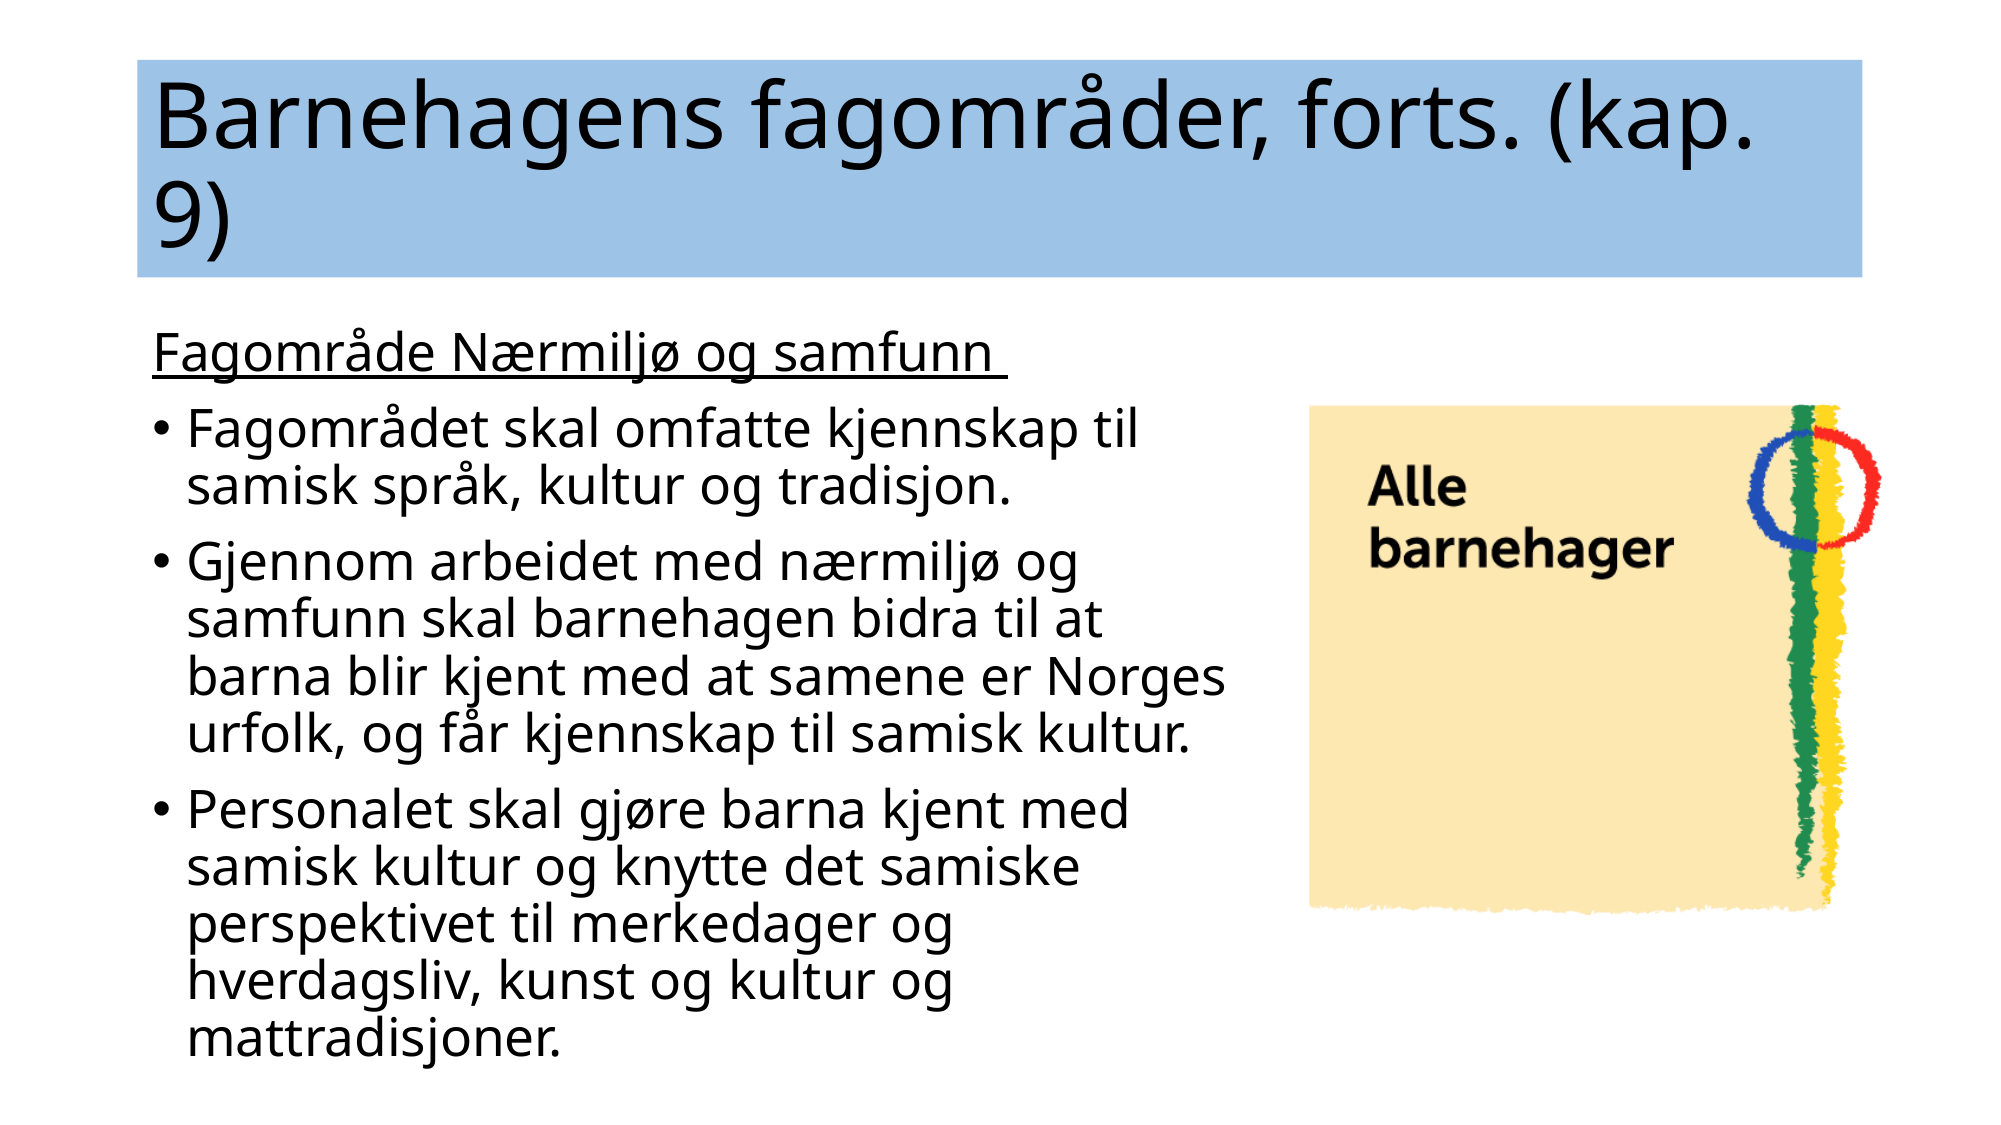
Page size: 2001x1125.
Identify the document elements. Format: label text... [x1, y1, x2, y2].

list Fagområde Nærmiljø og samfunn Fagområdet skal omfatte kjennskap til samisk språk, kultur og tradisjon. Gjennom arbeidet med nærmiljø og samfunn skal barnehagen bidra til at barna blir kjent med at samene er Norges urfolk, og får kjennskap til samisk kultur. Personalet skal gjøre barna kjent med samisk kultur og knytte det samiske perspektivet til merkedager og hverdagsliv, kunst og kultur og mattradisjoner. [137, 318, 1251, 1086]
title Barnehagens fagområder, forts. (kap. 9) [137, 59, 1863, 278]
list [1250, 347, 1937, 952]
